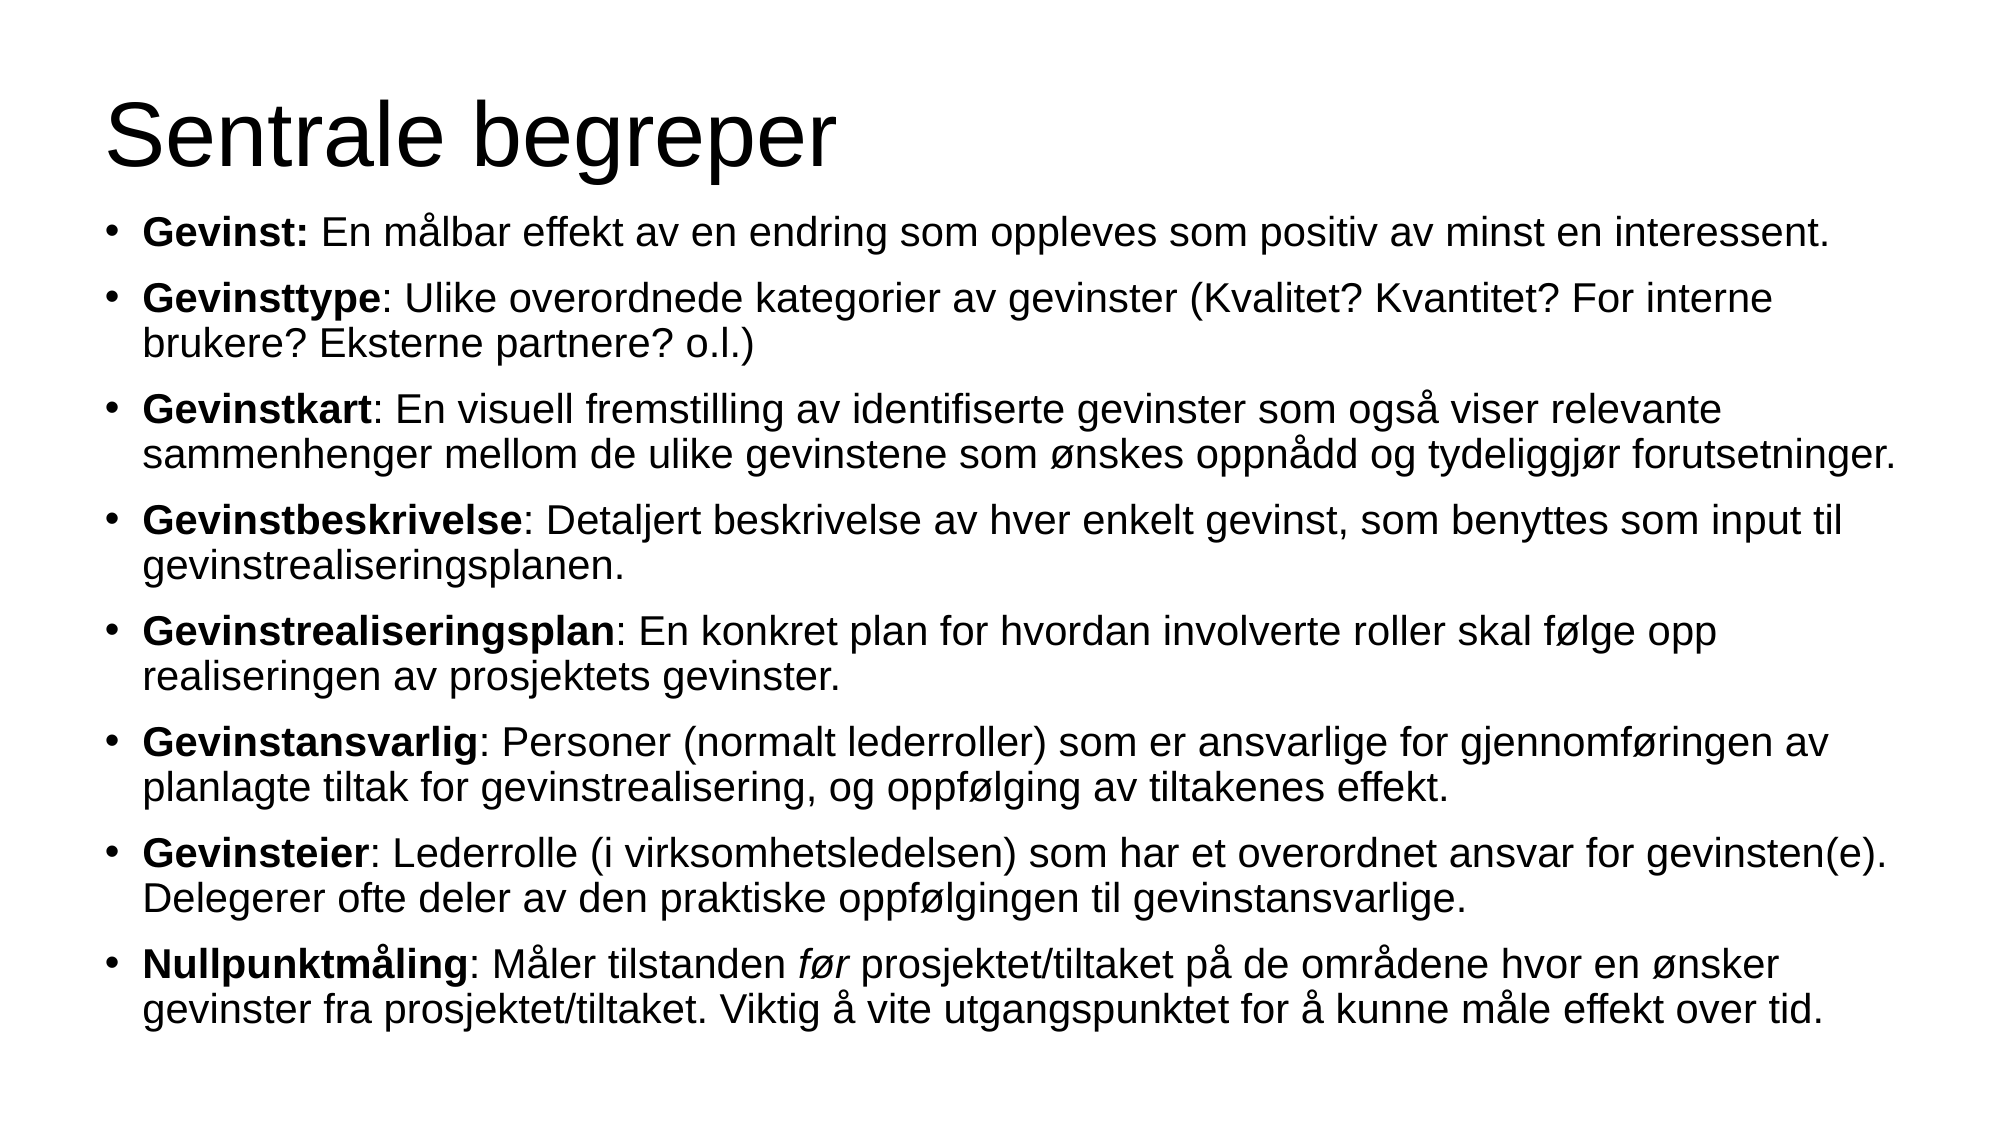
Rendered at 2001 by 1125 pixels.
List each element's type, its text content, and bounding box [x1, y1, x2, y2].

title Sentrale begreper [89, 42, 1823, 202]
list Gevinst: En målbar effekt av en endring som oppleves som positiv av minst en interessent. Gevinsttype: Ulike overordnede kategorier av gevinster (Kvalitet? Kvantitet? For interne brukere? Eksterne partnere? o.l.) Gevinstkart: En visuell fremstilling av identifiserte gevinster som også viser relevante sammenhenger mellom de ulike gevinstene som ønskes oppnådd og tydeliggjør forutsetninger. Gevinstbeskrivelse: Detaljert beskrivelse av hver enkelt gevinst, som benyttes som input til gevinstrealiseringsplanen. Gevinstrealiseringsplan: En konkret plan for hvordan involverte roller skal følge opp realiseringen av prosjektets gevinster. Gevinstansvarlig: Personer (normalt lederroller) som er ansvarlige for gjennomføringen av planlagte tiltak for gevinstrealisering, og oppfølging av tiltakenes effekt. Gevinsteier: Lederrolle (i virksomhetsledelsen) som har et overordnet ansvar for gevinsten(e). Delegerer ofte deler av den praktiske oppfølgingen til gevinstansvarlige. Nullpunktmåling: Måler tilstanden før prosjektet/tiltaket på de områdene hvor en ønsker gevinster fra prosjektet/tiltaket. Viktig å vite utgangspunktet for å kunne måle effekt over tid. [89, 202, 1913, 1043]
